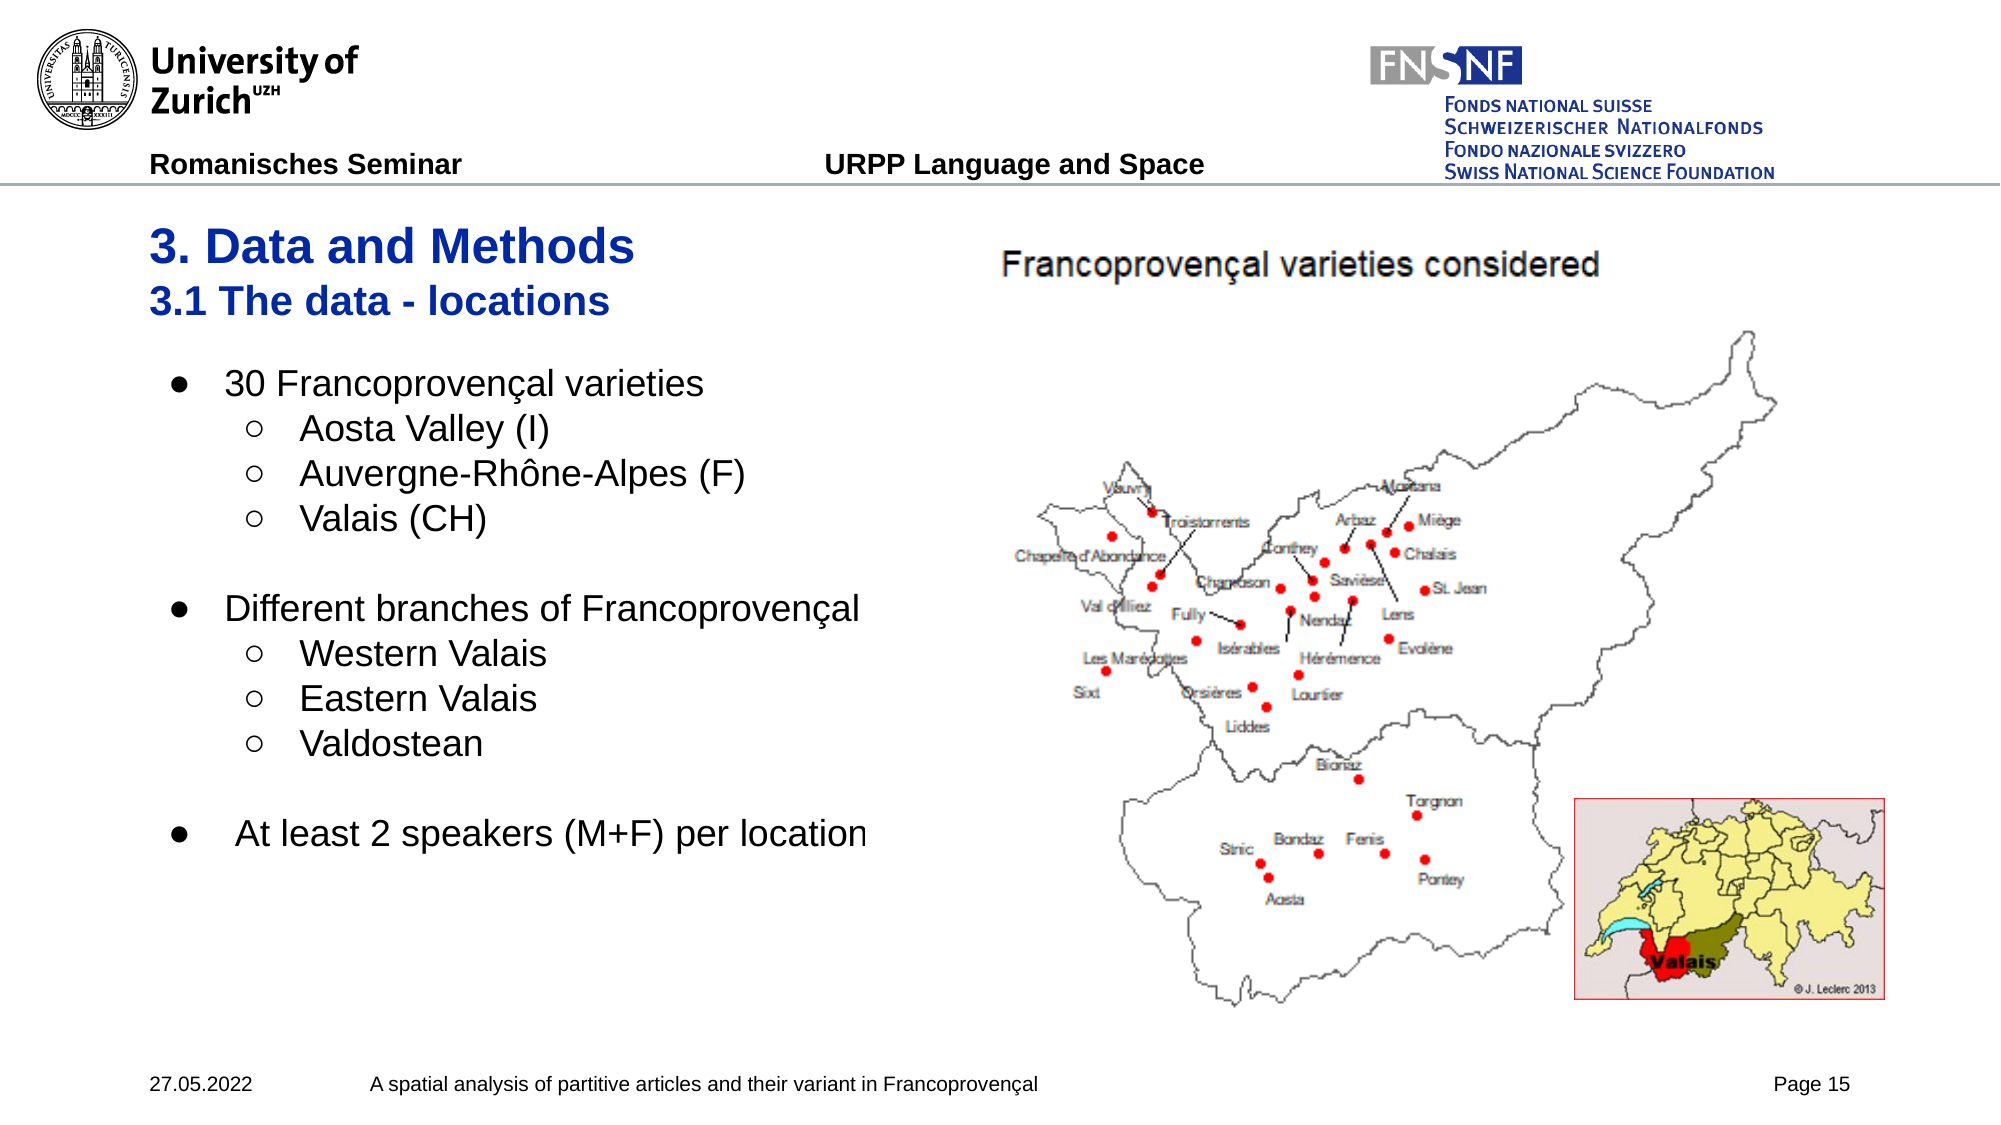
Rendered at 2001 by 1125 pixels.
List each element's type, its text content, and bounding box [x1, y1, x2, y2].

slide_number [149, 1070, 354, 1106]
slide_number Page ‹#› [1714, 1070, 1851, 1106]
picture [31, 23, 365, 136]
footer A spatial analysis of partitive articles and their variant in Francoprovençal [369, 1070, 1520, 1106]
list 30 Francoprovençal varieties Aosta Valley (I) Auvergne-Rhône-Alpes (F) Valais (CH) Different branches of Francoprovençal Western Valais Eastern Valais Valdostean At least 2 speakers (M+F) per location [149, 314, 868, 1071]
picture [1366, 42, 1777, 181]
title 3. Data and Methods 3.1 The data - locations [149, 208, 1851, 314]
picture [865, 233, 1944, 1062]
